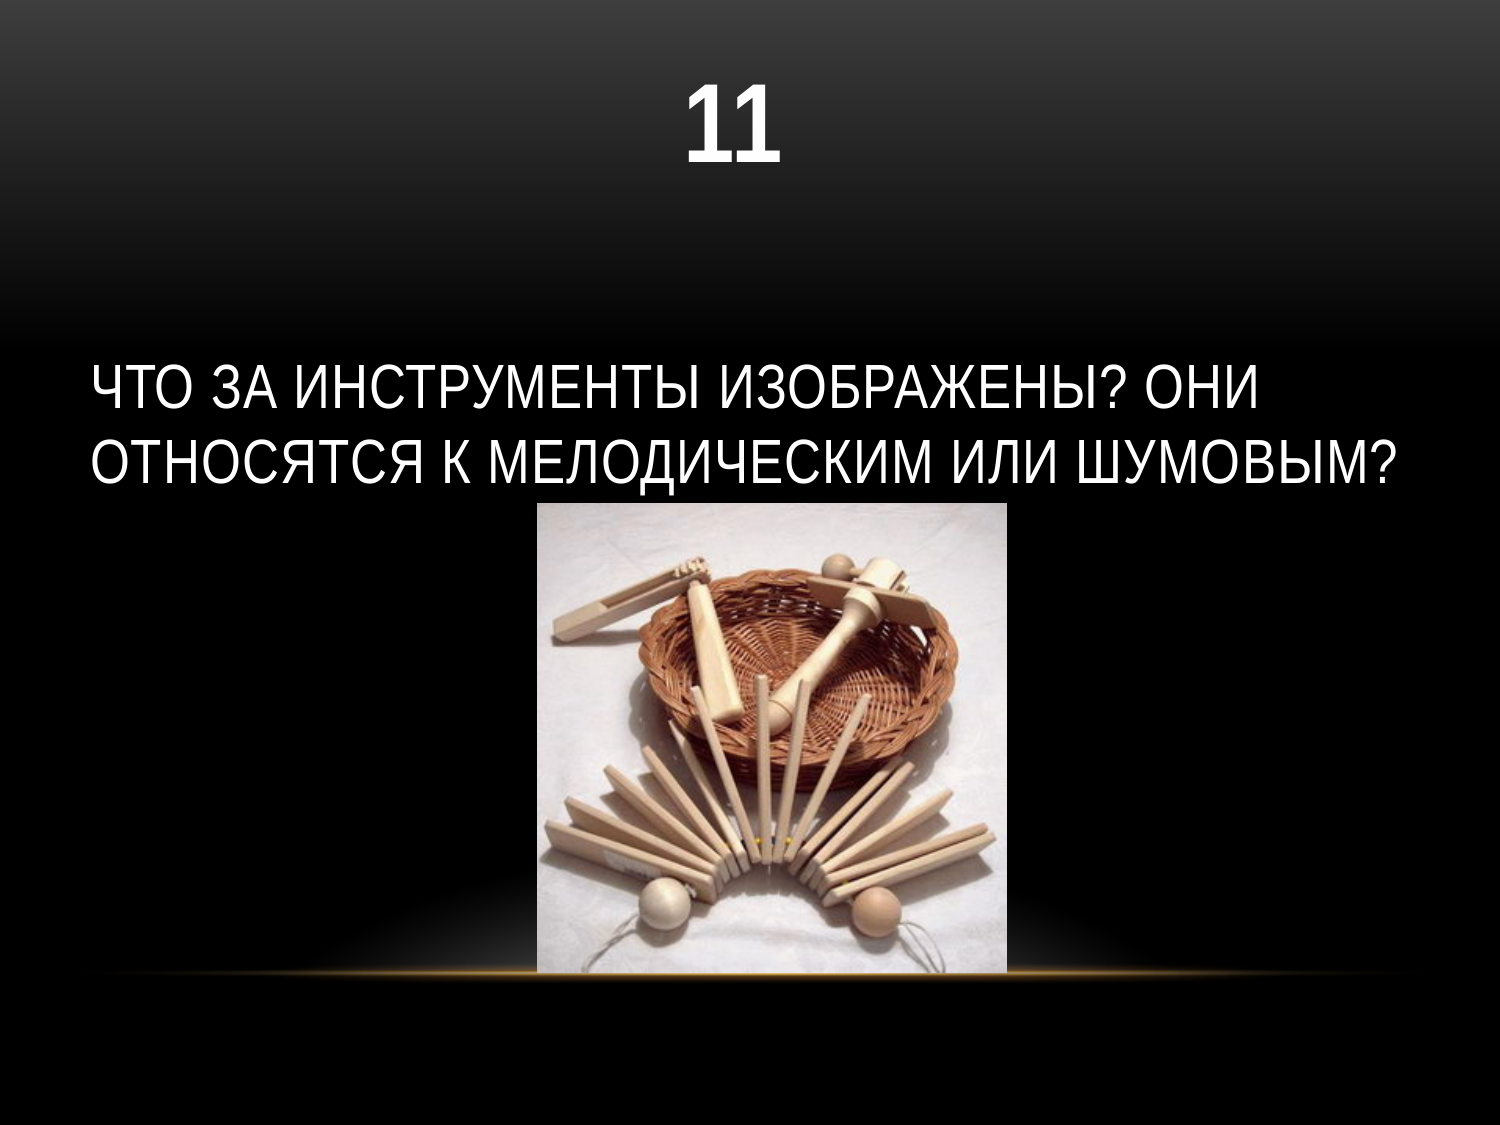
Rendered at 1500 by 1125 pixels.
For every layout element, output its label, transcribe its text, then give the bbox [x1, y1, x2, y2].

title Что за инструменты изображены? Они относятся к мелодическим или шумовым? [75, 278, 1425, 504]
picture [0, 0, 1500, 1125]
text_box 11 [53, 42, 1414, 193]
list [537, 503, 1007, 973]
